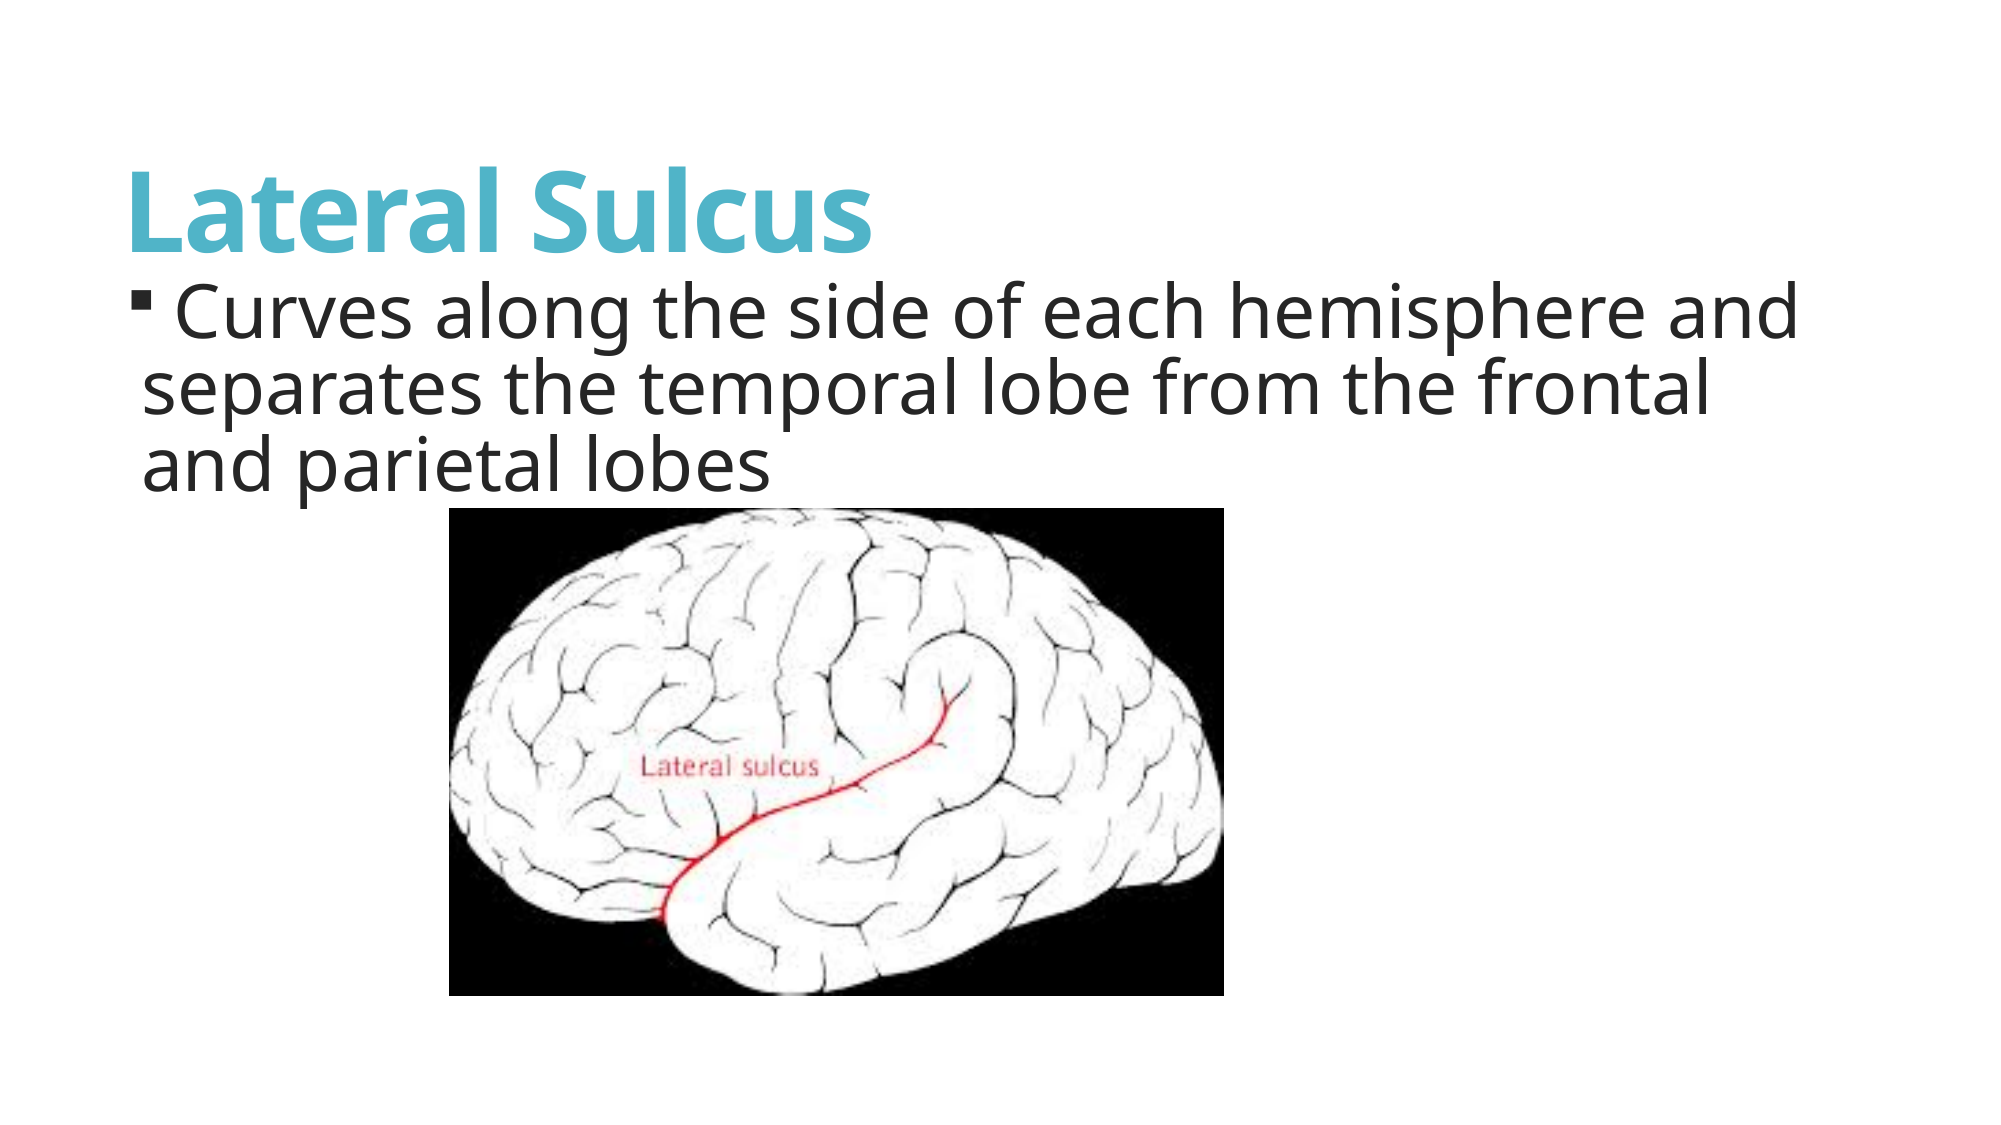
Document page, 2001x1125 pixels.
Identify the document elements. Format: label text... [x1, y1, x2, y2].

title Lateral Sulcus [107, 81, 1875, 354]
list Curves along the side of each hemisphere and separates the temporal lobe from the frontal and parietal lobes [111, 269, 1876, 948]
picture [449, 508, 1224, 996]
